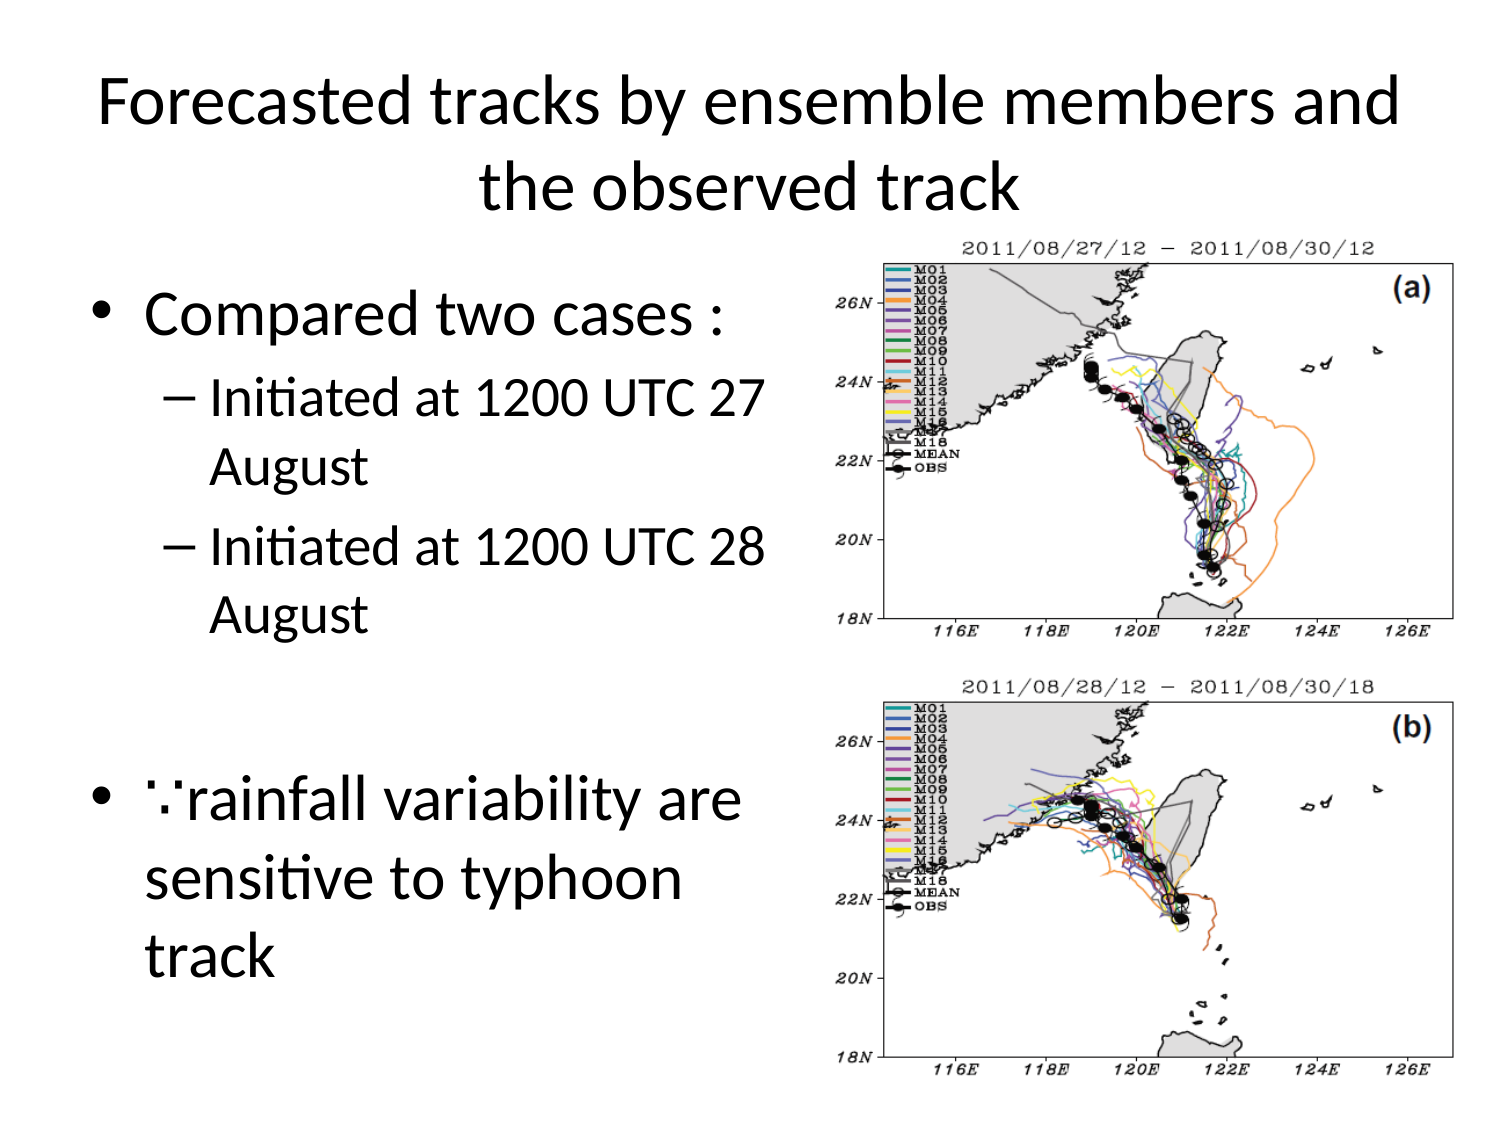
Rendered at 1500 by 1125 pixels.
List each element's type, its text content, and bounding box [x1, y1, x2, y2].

picture [815, 219, 1471, 1088]
list Compared two cases : Initiated at 1200 UTC 27 August Initiated at 1200 UTC 28 August ∵rainfall variability are sensitive to typhoon track [75, 262, 809, 1005]
title Forecasted tracks by ensemble members and the observed track [75, 45, 1425, 233]
